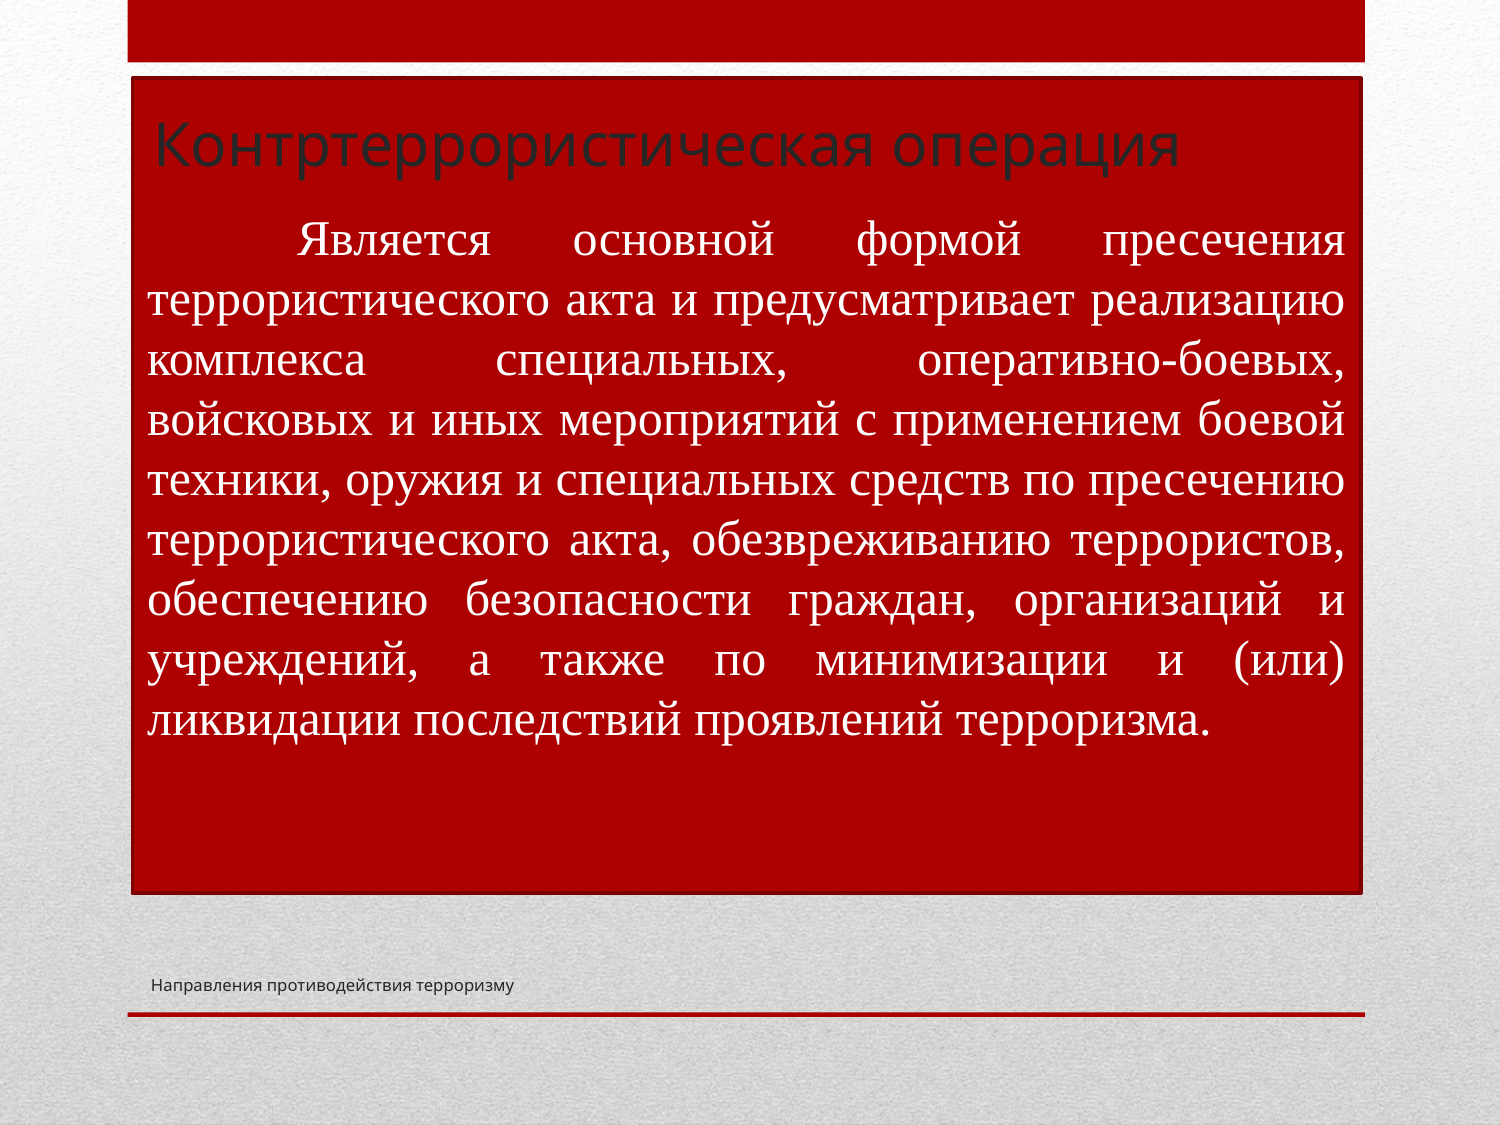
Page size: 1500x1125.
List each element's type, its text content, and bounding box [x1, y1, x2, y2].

title Направления противодействия терроризму [135, 905, 1447, 1003]
text_box Контртеррористическая операция Является основной формой пресечения террористического акта и предусматривает реализацию комплекса специальных, оперативно-боевых, войсковых и иных мероприятий с применением боевой техники, оружия и специальных средств по пресечению террористического акта, обезвреживанию террористов, обеспечению безопасности граждан, организаций и учреждений, а также по минимизации и (или) ликвидации последствий проявлений терроризма. [131, 76, 1363, 895]
